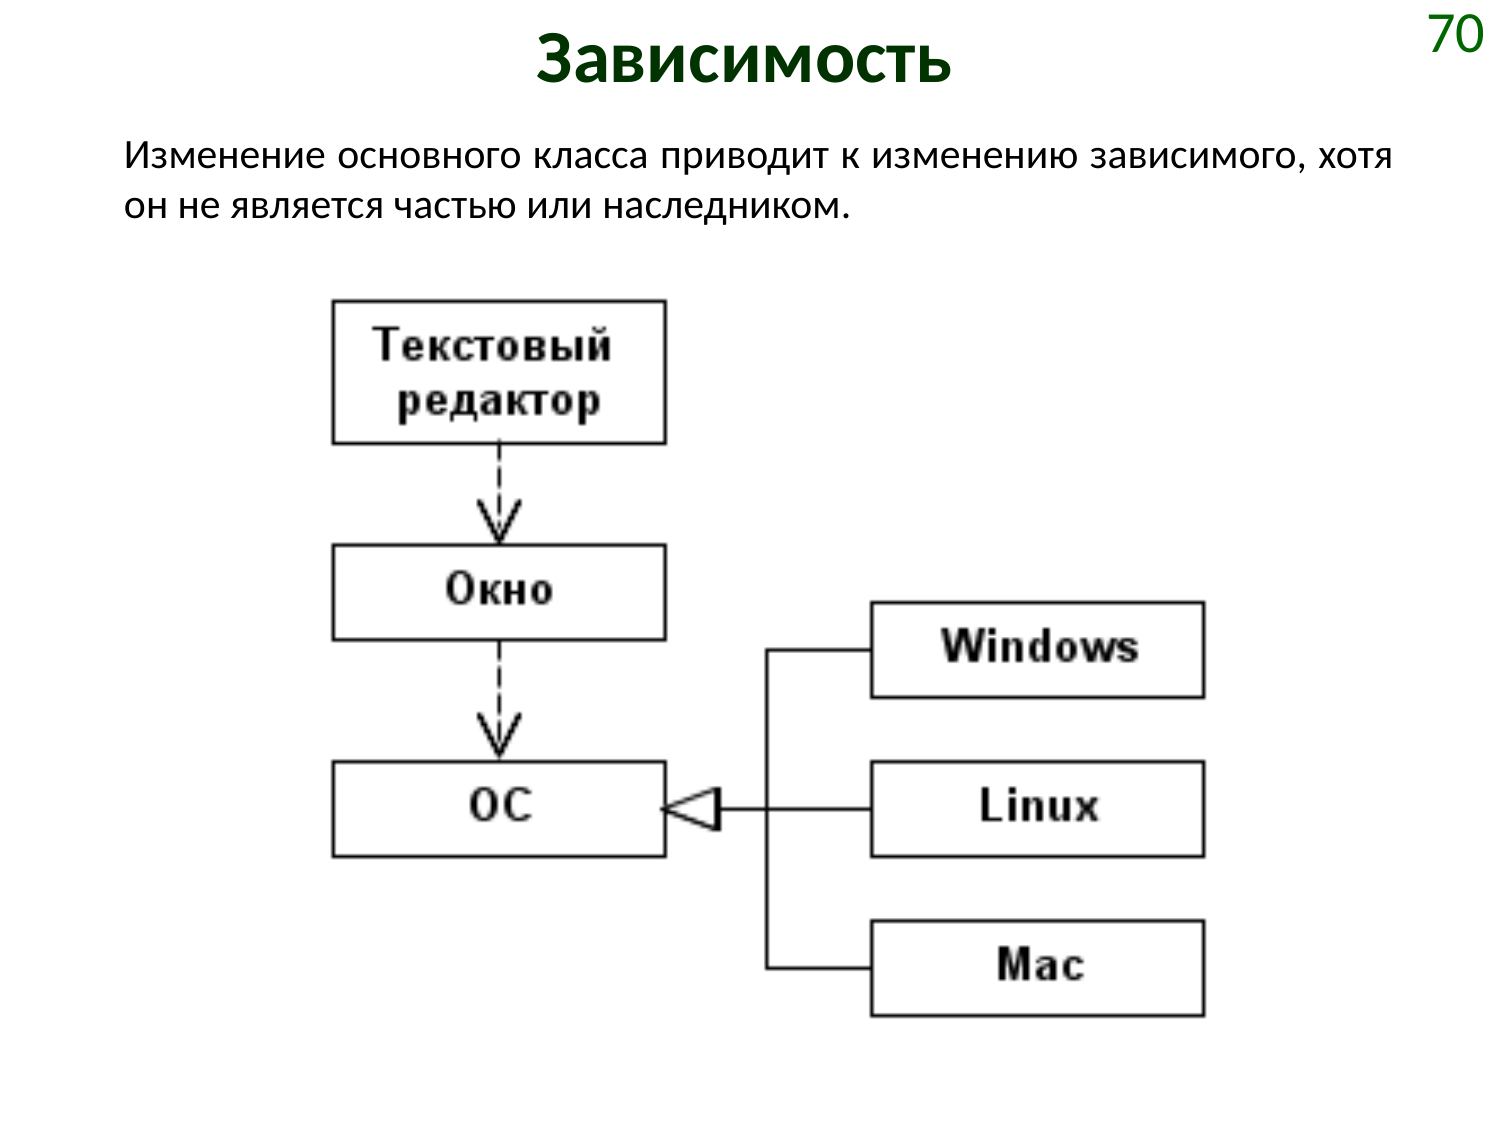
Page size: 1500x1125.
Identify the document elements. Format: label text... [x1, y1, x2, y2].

title Зависимость [70, 0, 1421, 141]
text_box Изменение основного класса приводит к изменению зависимого, хотя он не является частью или наследником. [109, 119, 1409, 234]
picture [282, 250, 1254, 1067]
slide_number 70 [1347, 0, 1500, 59]
